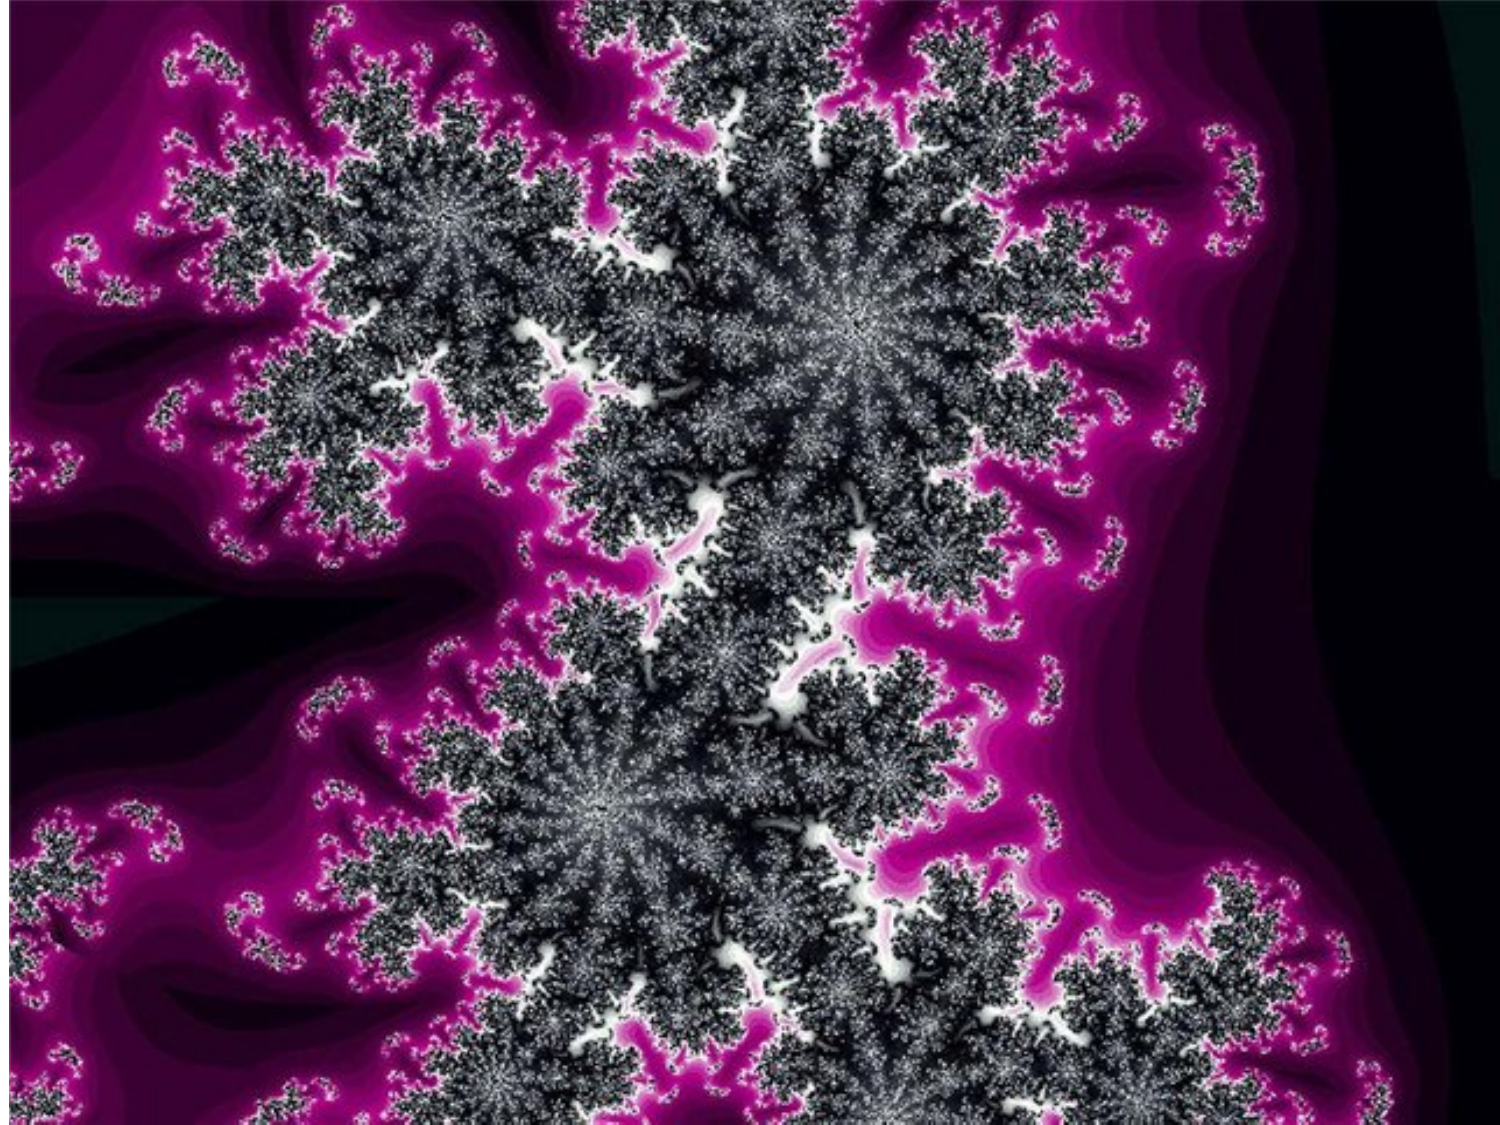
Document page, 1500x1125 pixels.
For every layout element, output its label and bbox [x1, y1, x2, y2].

list [9, 0, 1500, 1125]
